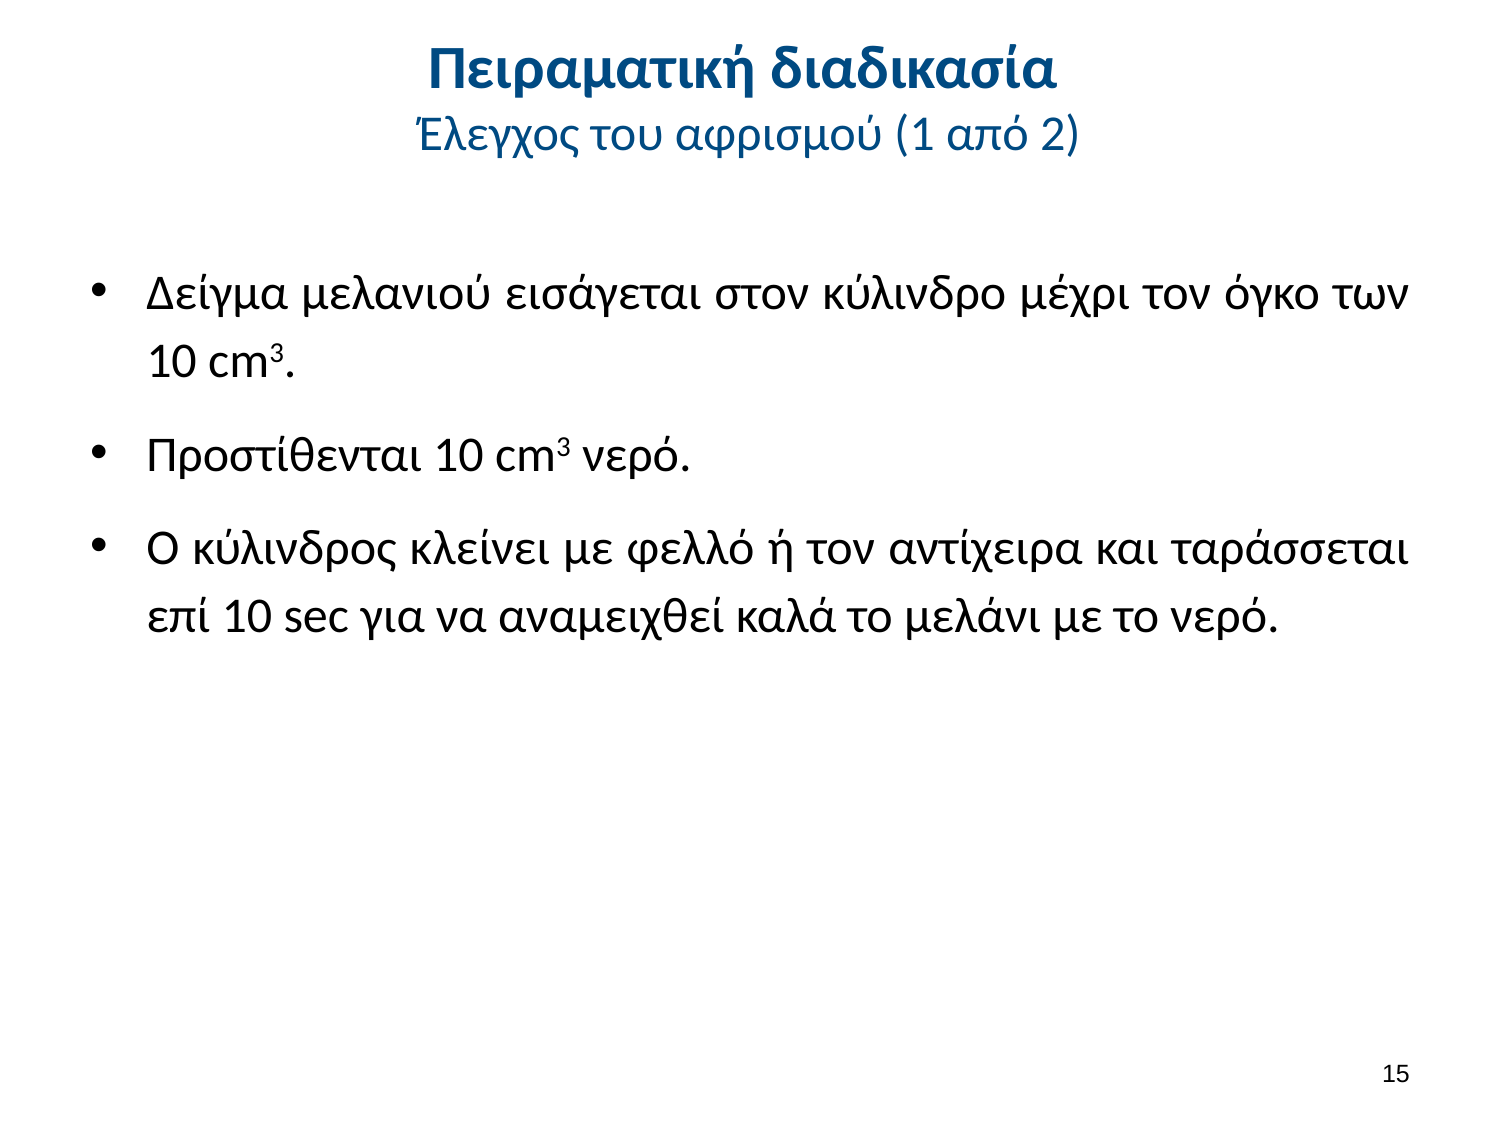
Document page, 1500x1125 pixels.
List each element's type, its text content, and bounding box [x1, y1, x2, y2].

list Δείγμα μελανιού εισάγεται στον κύλινδρο μέχρι τον όγκο των 10 cm3. Προστίθενται 10 cm3 νερό. Ο κύλινδρος κλείνει με φελλό ή τον αντίχειρα και ταράσσεται επί 10 sec για να αναμειχθεί καλά το μελάνι με το νερό. [75, 243, 1425, 1024]
slide_number 14 [1074, 1042, 1425, 1103]
title Πειραματική διαδικασία Έλεγχος του αφρισμού (1 από 2) [0, 19, 1500, 169]
